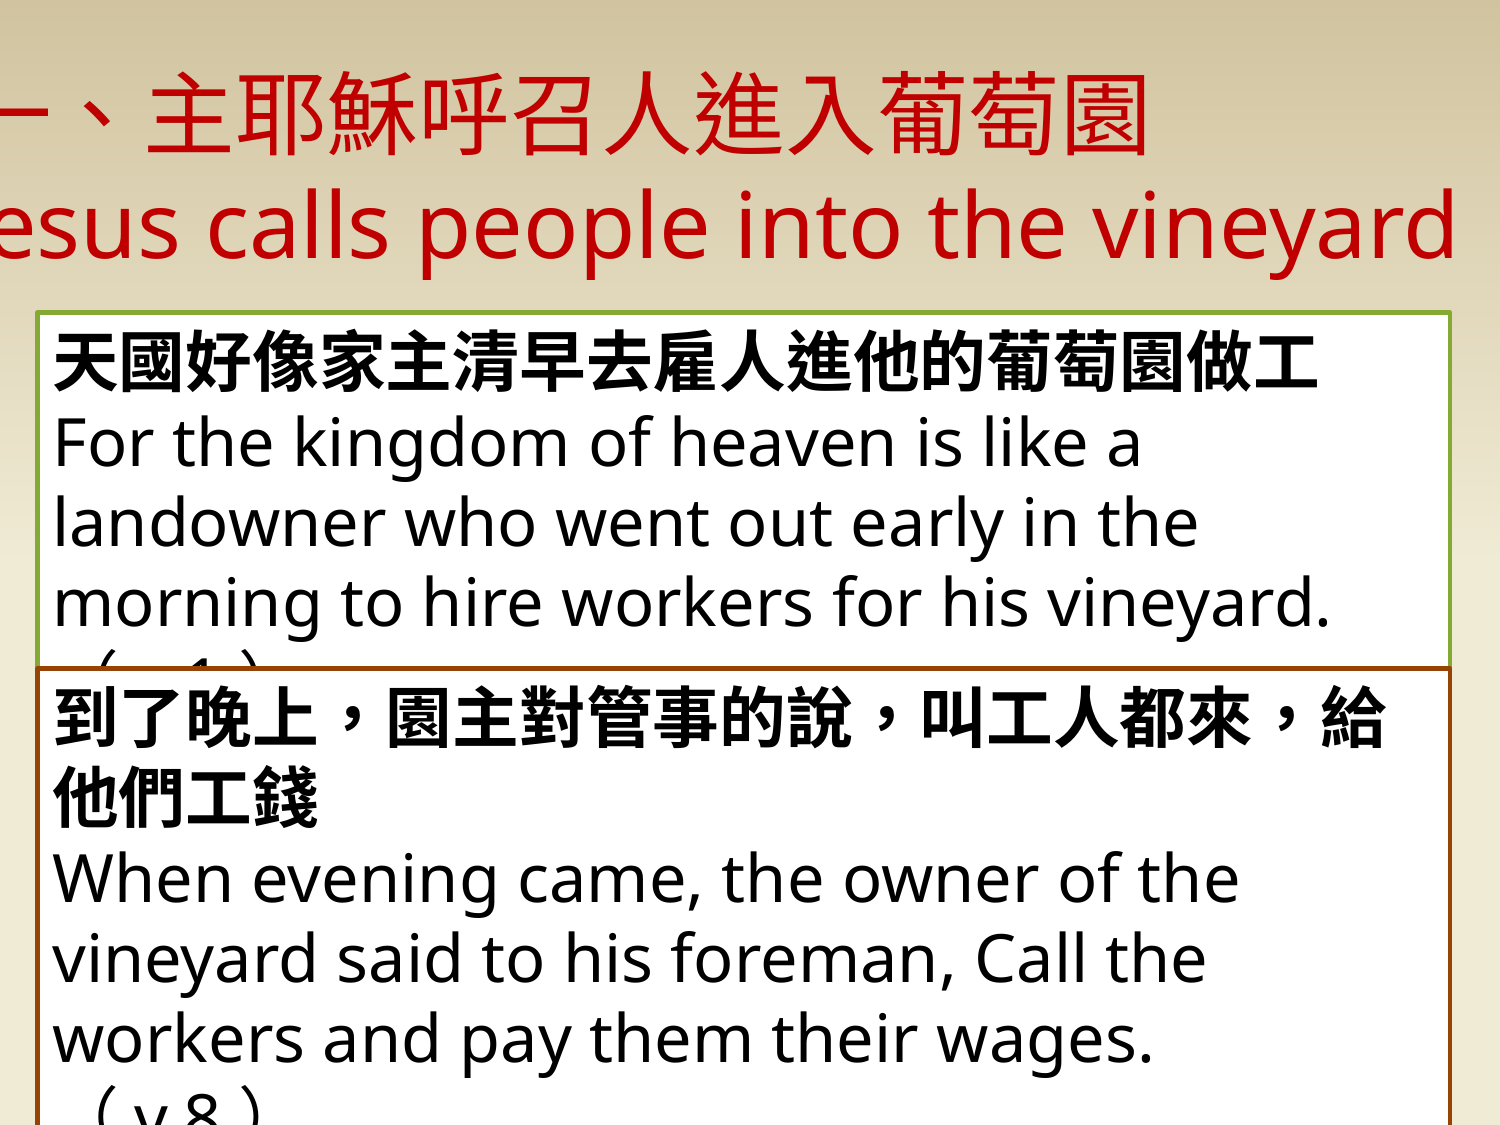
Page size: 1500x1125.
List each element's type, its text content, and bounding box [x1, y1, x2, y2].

text_box 天國好像家主清早去雇人進他的葡萄園做工 For the kingdom of heaven is like a landowner who went out early in the morning to hire workers for his vineyard. （v.1） [35, 310, 1452, 666]
text_box 到了晚上，園主對管事的說，叫工人都來，給他們工錢 When evening came, the owner of the vineyard said to his foreman, Call the workers and pay them their wages. （v.8） [35, 666, 1452, 1125]
text_box 一、主耶穌呼召人進入葡萄園 Jesus calls people into the vineyard [0, 49, 1477, 285]
